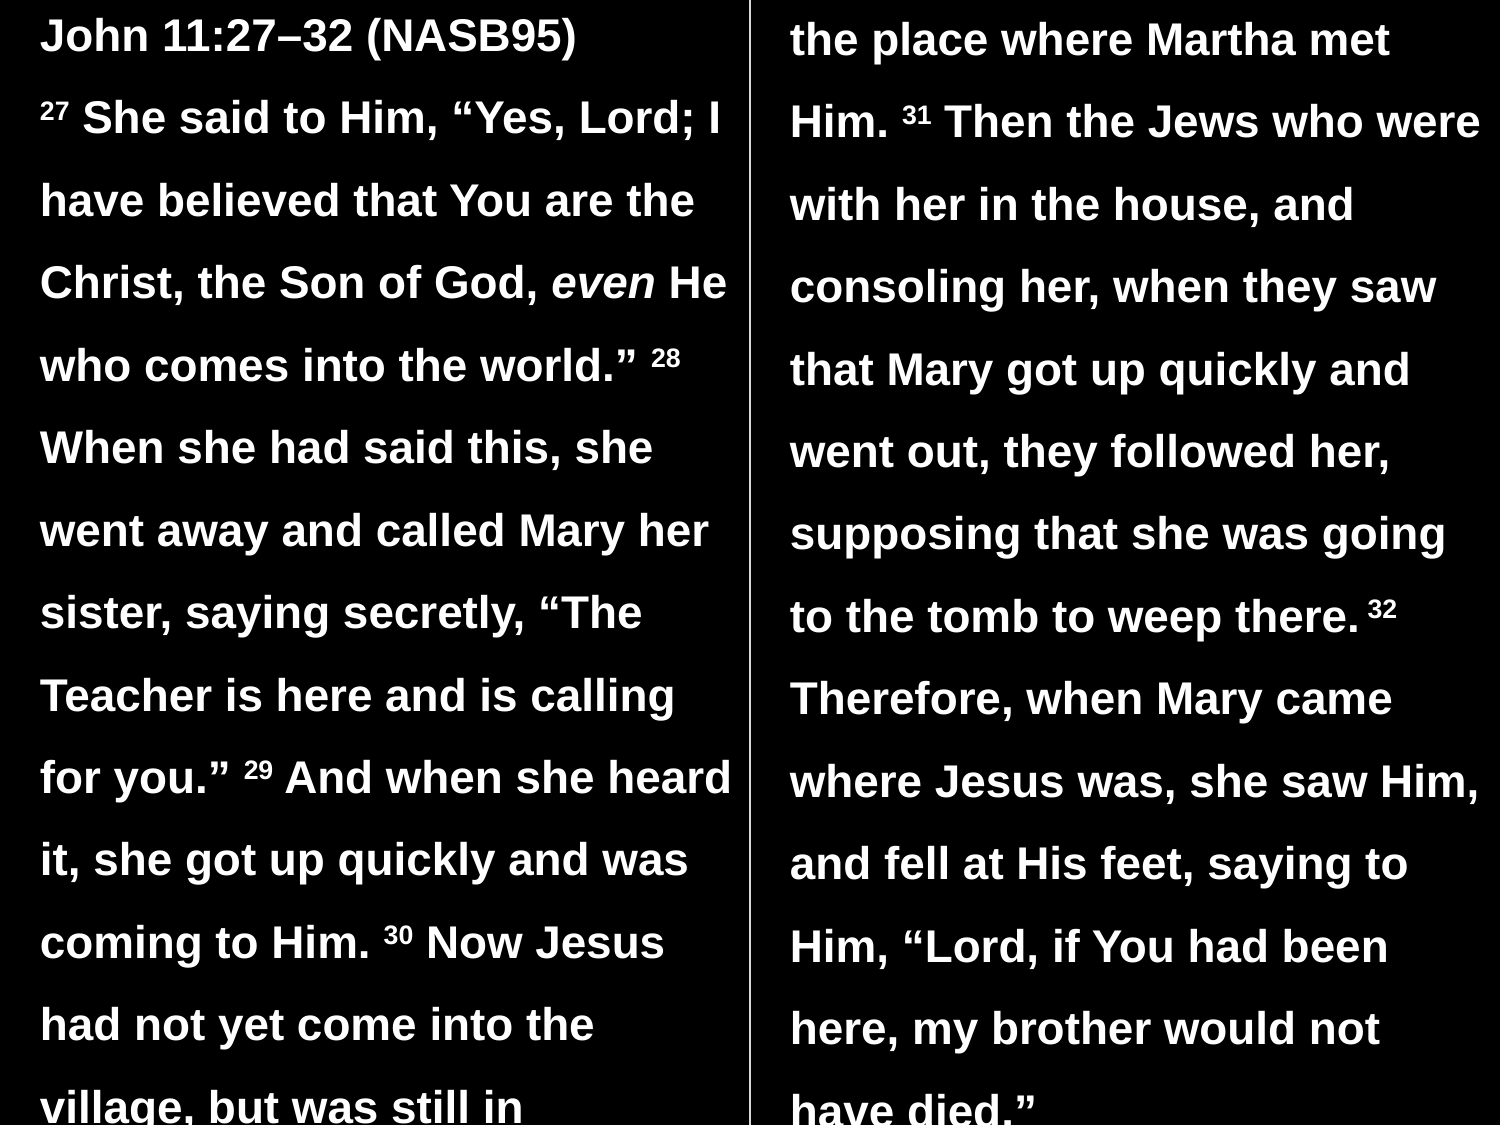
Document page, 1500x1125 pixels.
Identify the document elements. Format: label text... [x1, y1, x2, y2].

text_box John 11:27–32 (NASB95) 27 She said to Him, “Yes, Lord; I have believed that You are the Christ, the Son of God, even He who comes into the world.” 28 When she had said this, she went away and called Mary her sister, saying secretly, “The Teacher is here and is calling for you.” 29 And when she heard it, she got up quickly and was coming to Him. 30 Now Jesus had not yet come into the village, but was still in [25, 0, 749, 1125]
text_box the place where Martha met Him. 31 Then the Jews who were with her in the house, and consoling her, when they saw that Mary got up quickly and went out, they followed her, supposing that she was going to the tomb to weep there. 32 Therefore, when Mary came where Jesus was, she saw Him, and fell at His feet, saying to Him, “Lord, if You had been here, my brother would not have died.” [775, 0, 1500, 1125]
